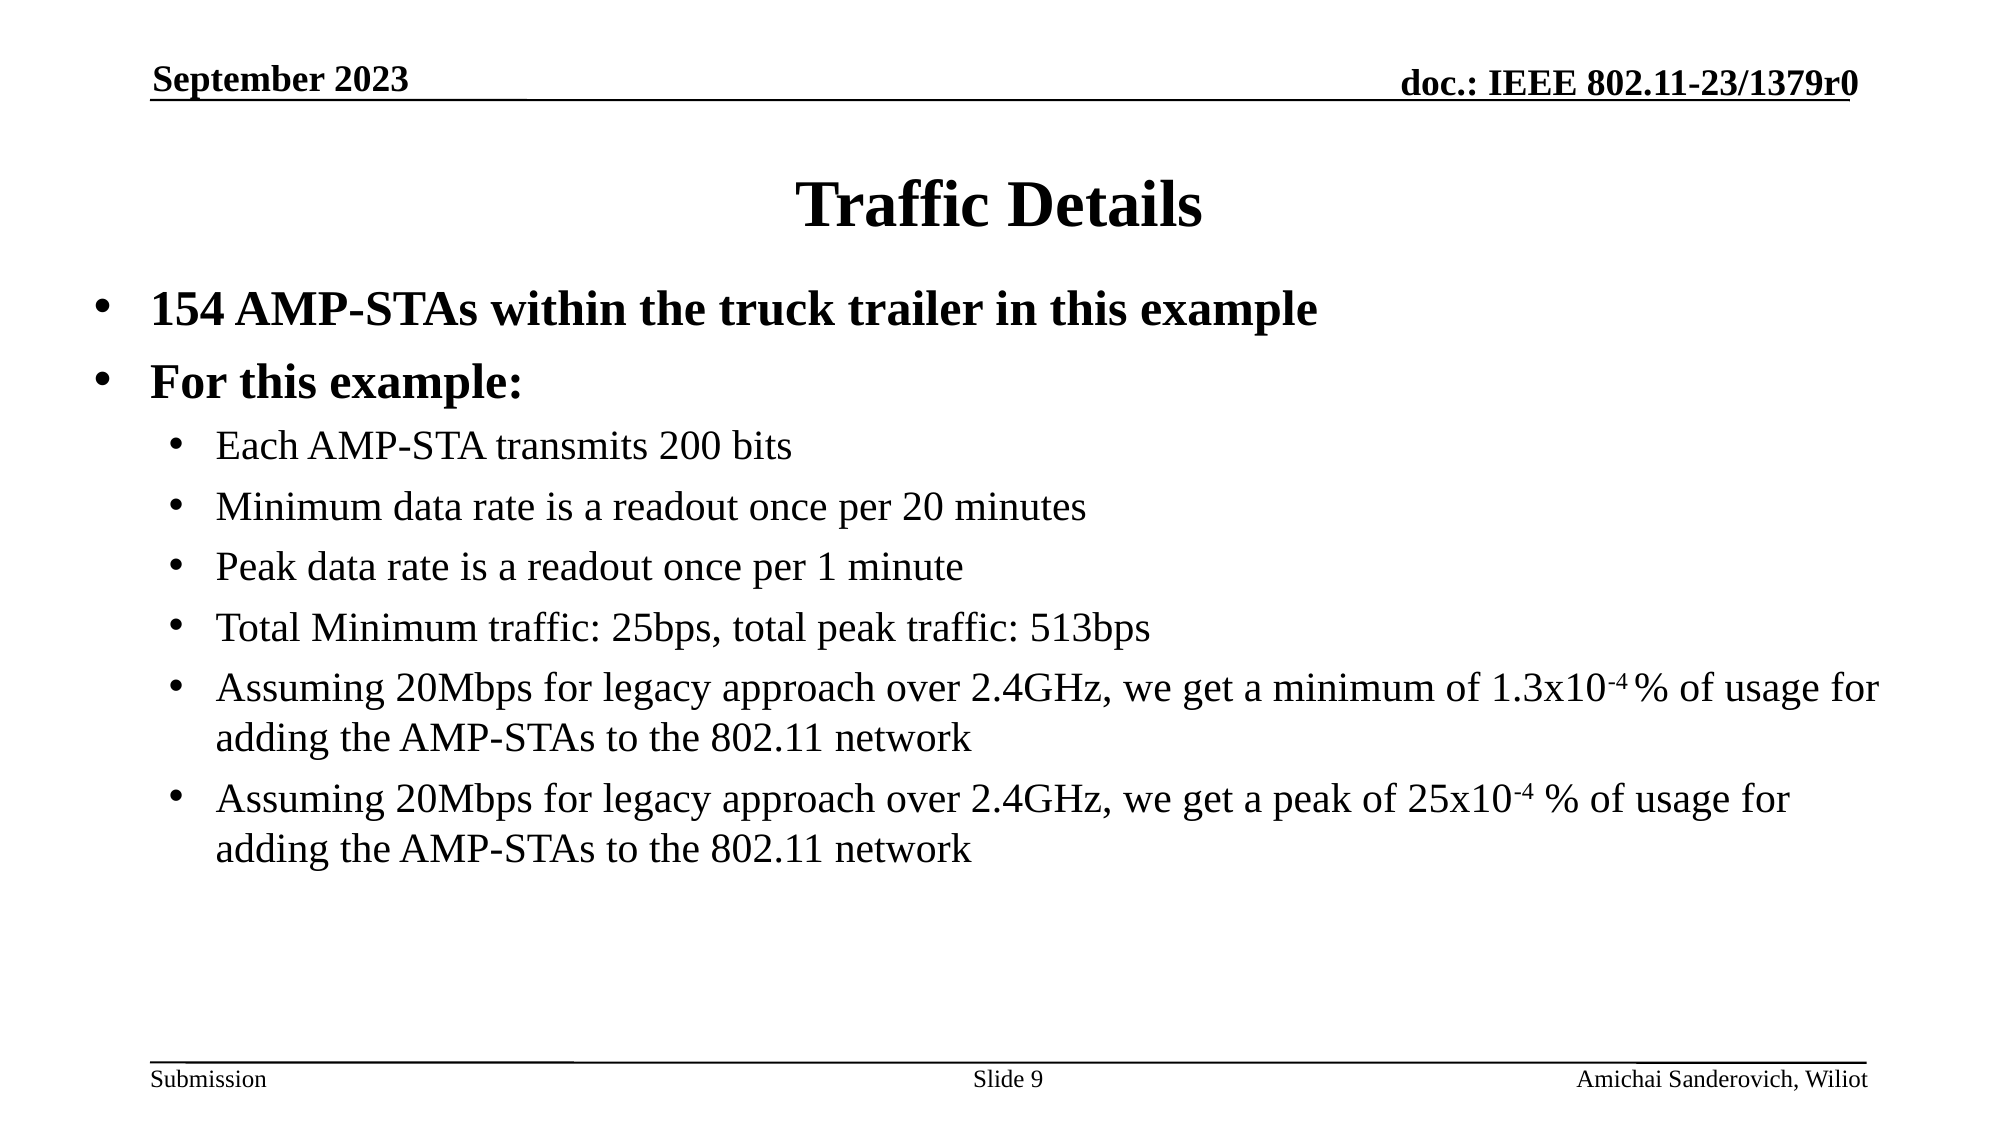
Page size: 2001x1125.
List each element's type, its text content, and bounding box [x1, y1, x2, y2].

slide_number Slide 9 [950, 1061, 1067, 1123]
footer Amichai Sanderovich, Wiliot [1171, 1061, 1869, 1093]
title Traffic Details [149, 112, 1850, 267]
list 154 AMP-STAs within the truck trailer in this example For this example: Each AMP-STA transmits 200 bits Minimum data rate is a readout once per 20 minutes Peak data rate is a readout once per 1 minute Total Minimum traffic: 25bps, total peak traffic: 513bps Assuming 20Mbps for legacy approach over 2.4GHz, we get a minimum of 1.3x10-4 % of usage for adding the AMP-STAs to the 802.11 network Assuming 20Mbps for legacy approach over 2.4GHz, we get a peak of 25x10-4 % of usage for adding the AMP-STAs to the 802.11 network [78, 267, 1898, 943]
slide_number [152, 54, 563, 100]
